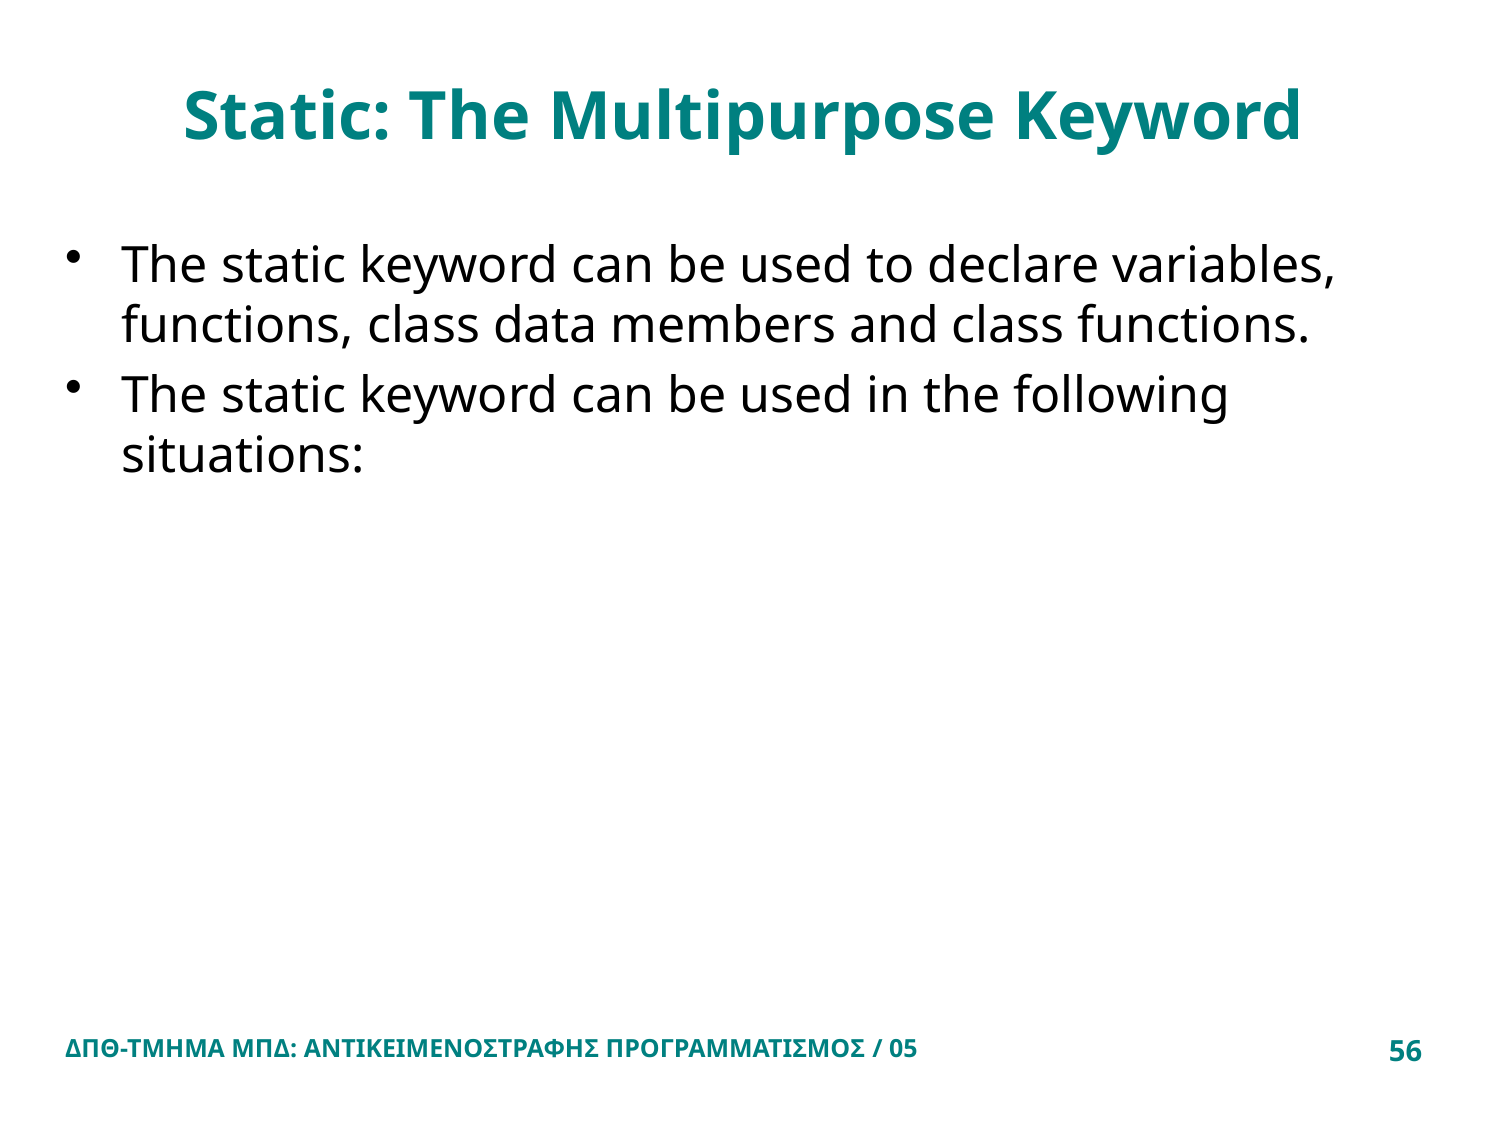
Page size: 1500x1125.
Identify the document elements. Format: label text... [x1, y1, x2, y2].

slide_number 56 [1249, 1024, 1438, 1101]
list The static keyword can be used to declare variables, functions, class data members and class functions. The static keyword can be used in the following situations: [50, 224, 1450, 1000]
footer ΔΠΘ-ΤΜΗΜΑ ΜΠΔ: ΑΝΤΙΚΕΙΜΕΝΟΣΤΡΑΦΗΣ ΠΡΟΓΡΑΜΜΑΤΙΣΜΟΣ / 05 [49, 1024, 1213, 1101]
title Static: The Multipurpose Keyword [50, 50, 1438, 175]
